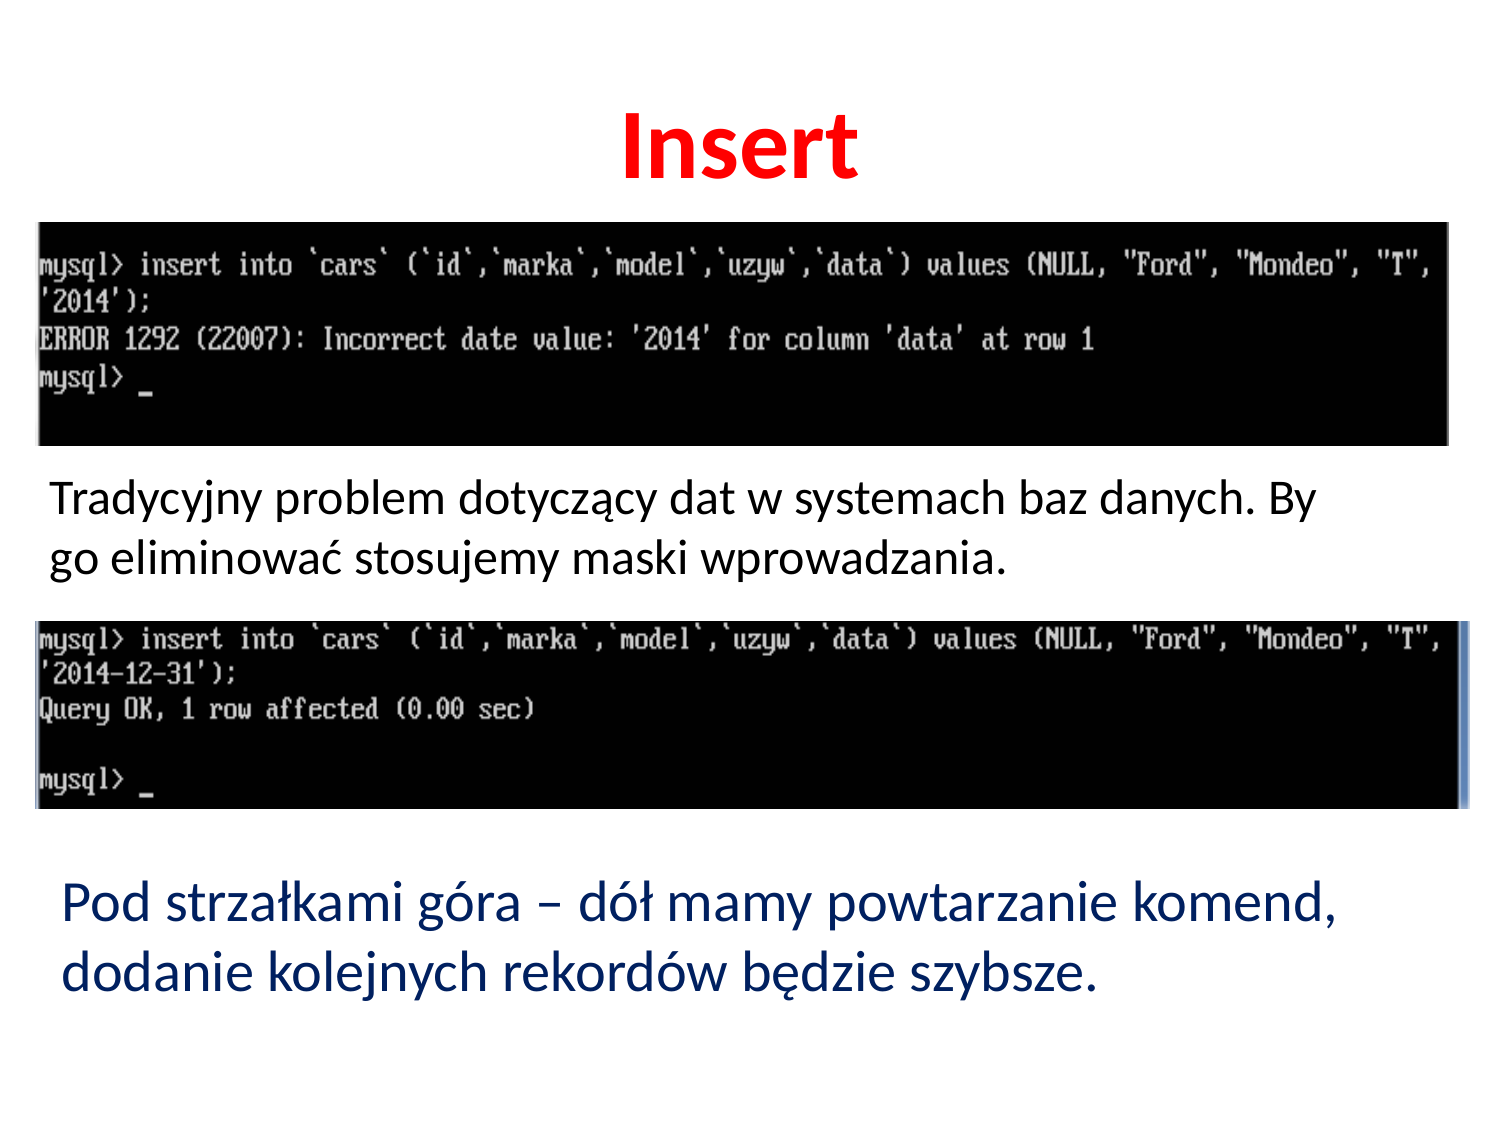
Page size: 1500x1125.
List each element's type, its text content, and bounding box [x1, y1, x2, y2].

text_box Pod strzałkami góra – dół mamy powtarzanie komend, dodanie kolejnych rekordów będzie szybsze. [46, 855, 1383, 1011]
title Insert [75, 45, 1425, 220]
text_box Tradycyjny problem dotyczący dat w systemach baz danych. By go eliminować stosujemy maski wprowadzania. [35, 456, 1383, 592]
picture [34, 620, 1471, 809]
picture [34, 222, 1449, 446]
